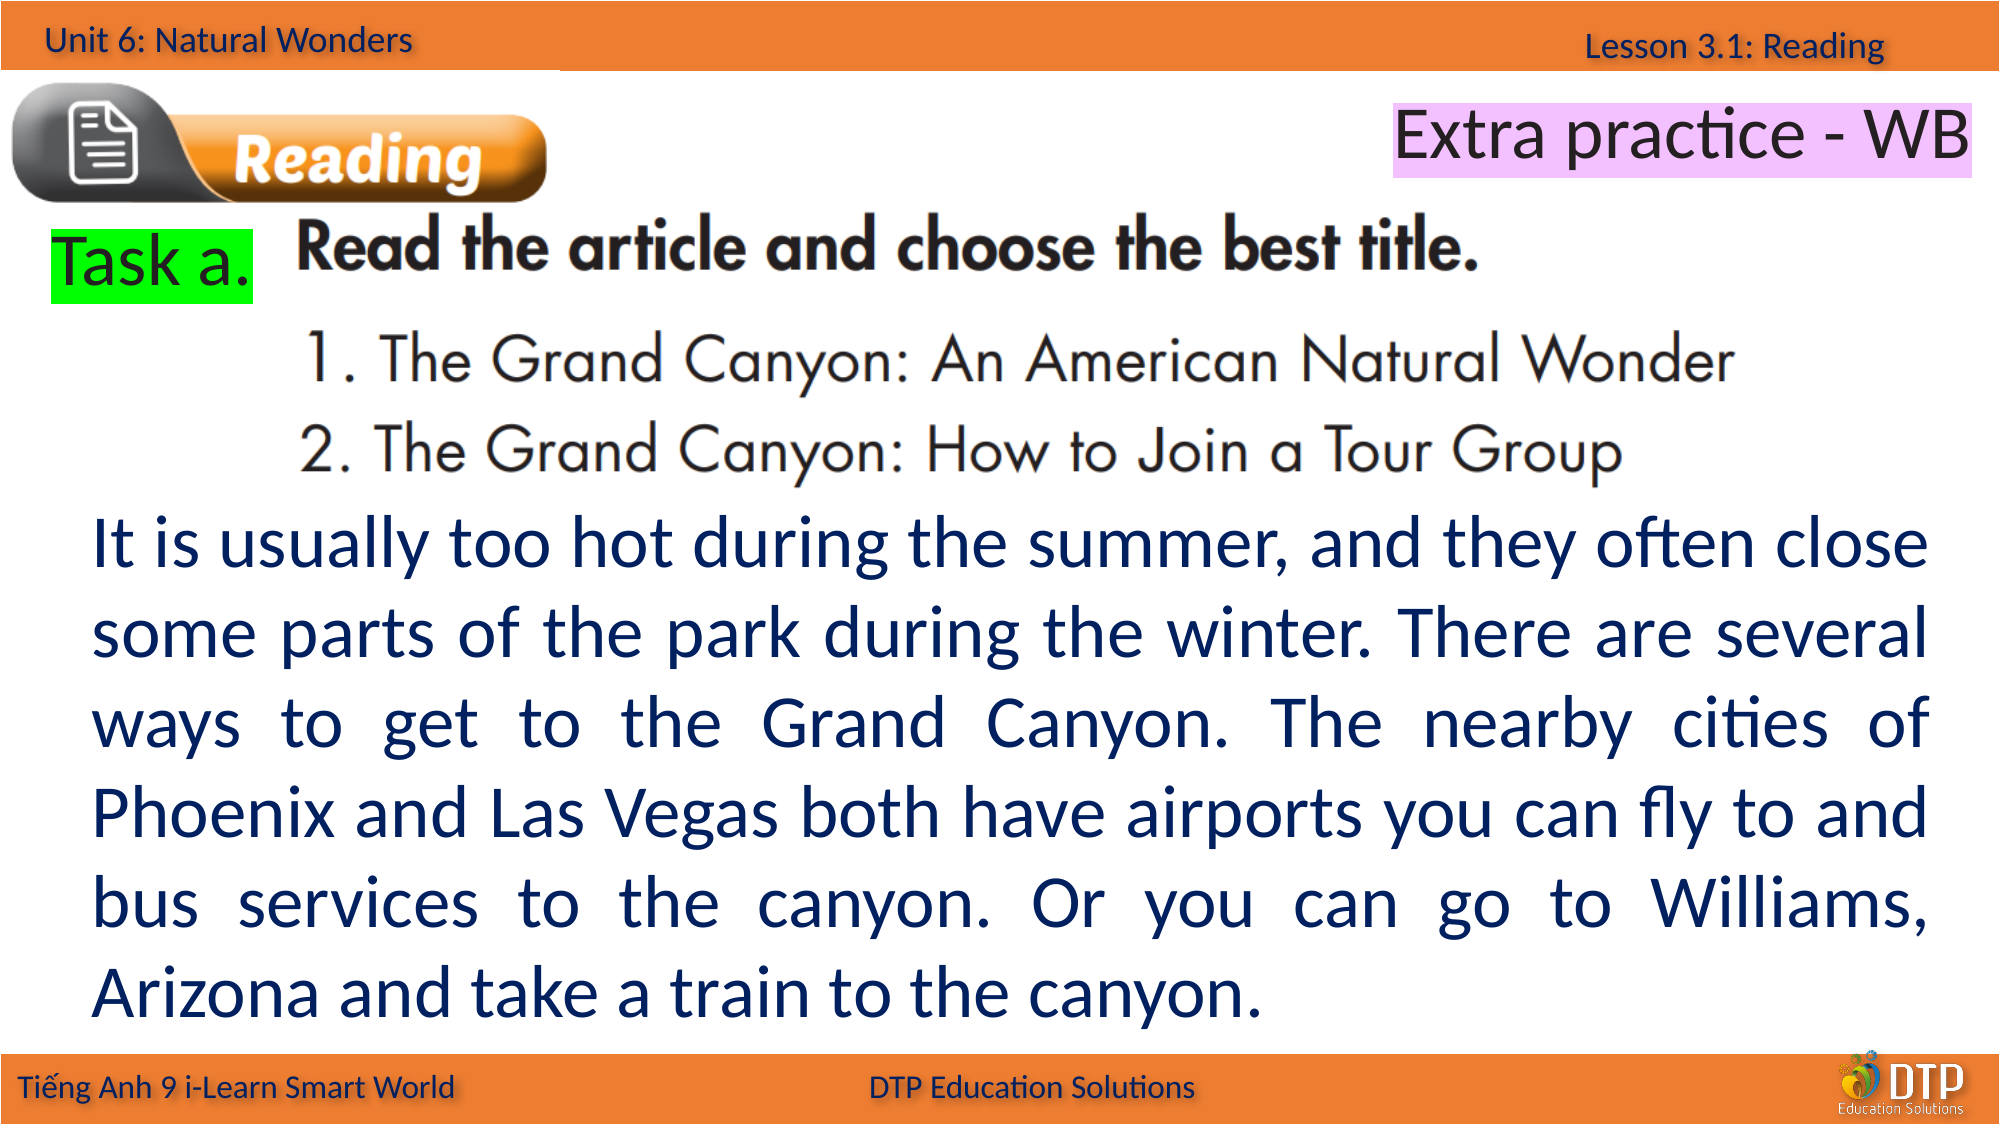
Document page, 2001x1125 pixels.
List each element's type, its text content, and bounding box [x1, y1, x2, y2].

text_box Task a. [36, 213, 280, 308]
text_box It is usually too hot during the summer, and they often close some parts of the park during the winter. There are several ways to get to the Grand Canyon. The nearby cities of Phoenix and Las Vegas both have airports you can fly to and bus services to the canyon. Or you can go to Williams, Arizona and take a train to the canyon. [77, 485, 1947, 1040]
picture [0, 70, 1745, 501]
text_box Extra practice - WB [1378, 76, 2000, 182]
picture [1839, 1050, 1963, 1114]
